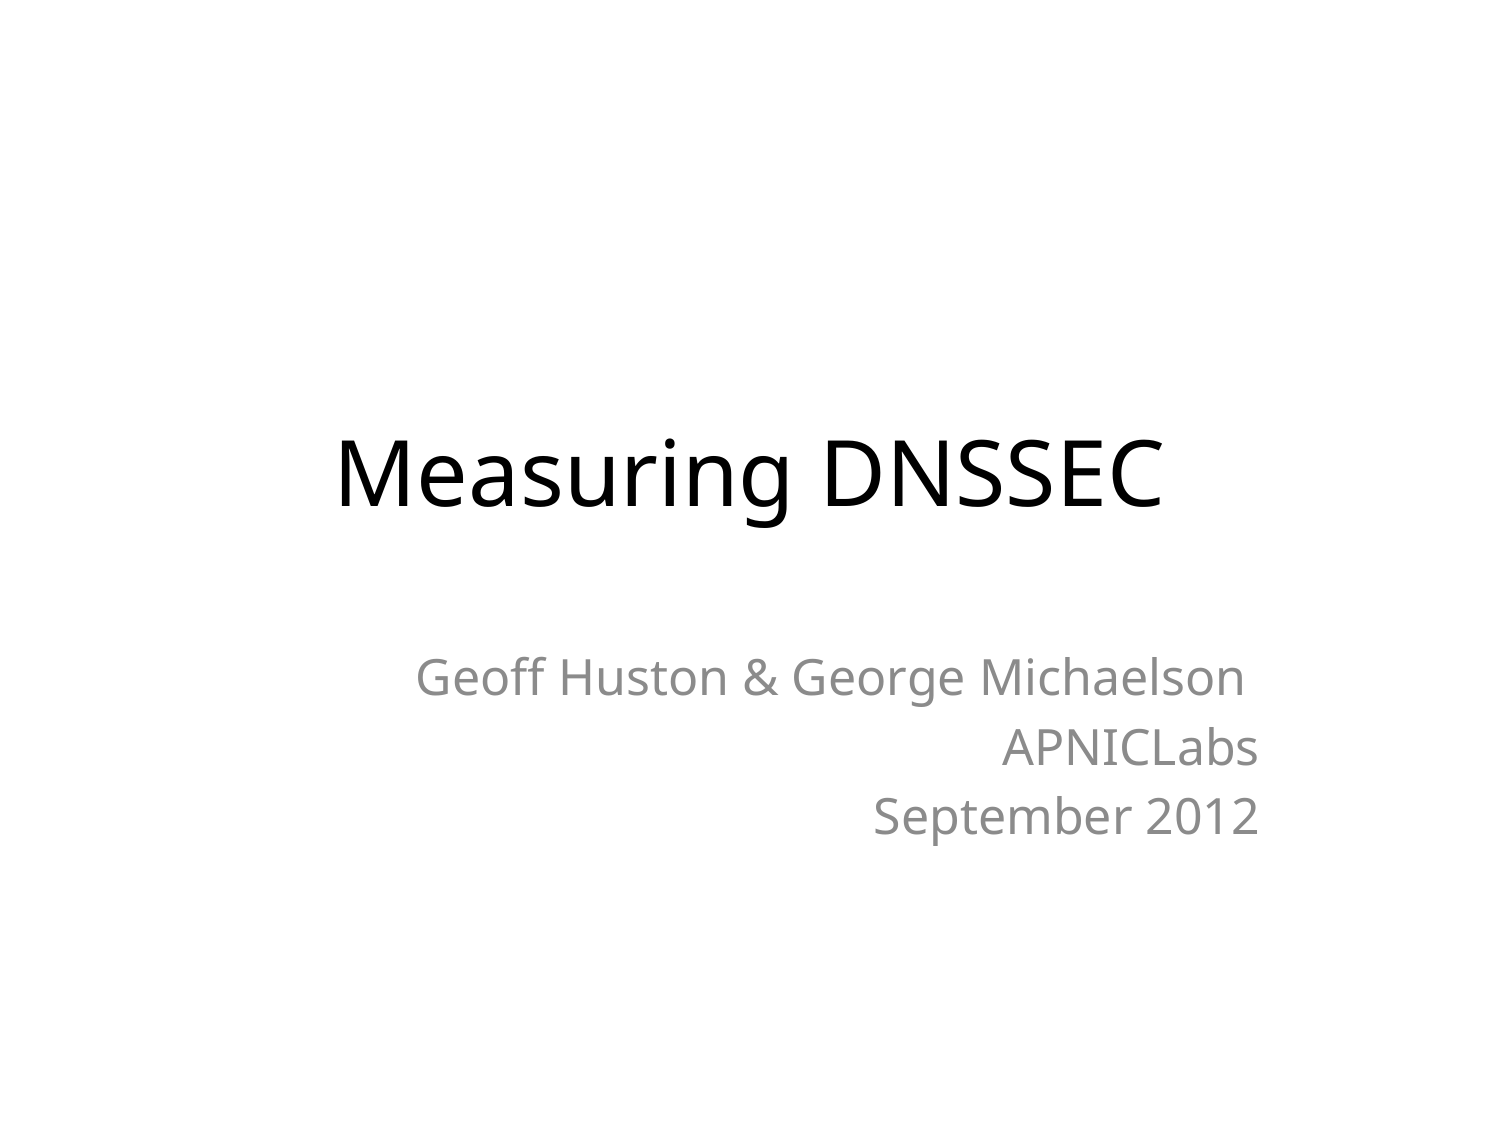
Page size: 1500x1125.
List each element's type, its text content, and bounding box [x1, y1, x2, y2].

subtitle Geoff Huston & George Michaelson APNICLabs September 2012 [225, 637, 1275, 925]
title Measuring DNSSEC [112, 349, 1388, 591]
